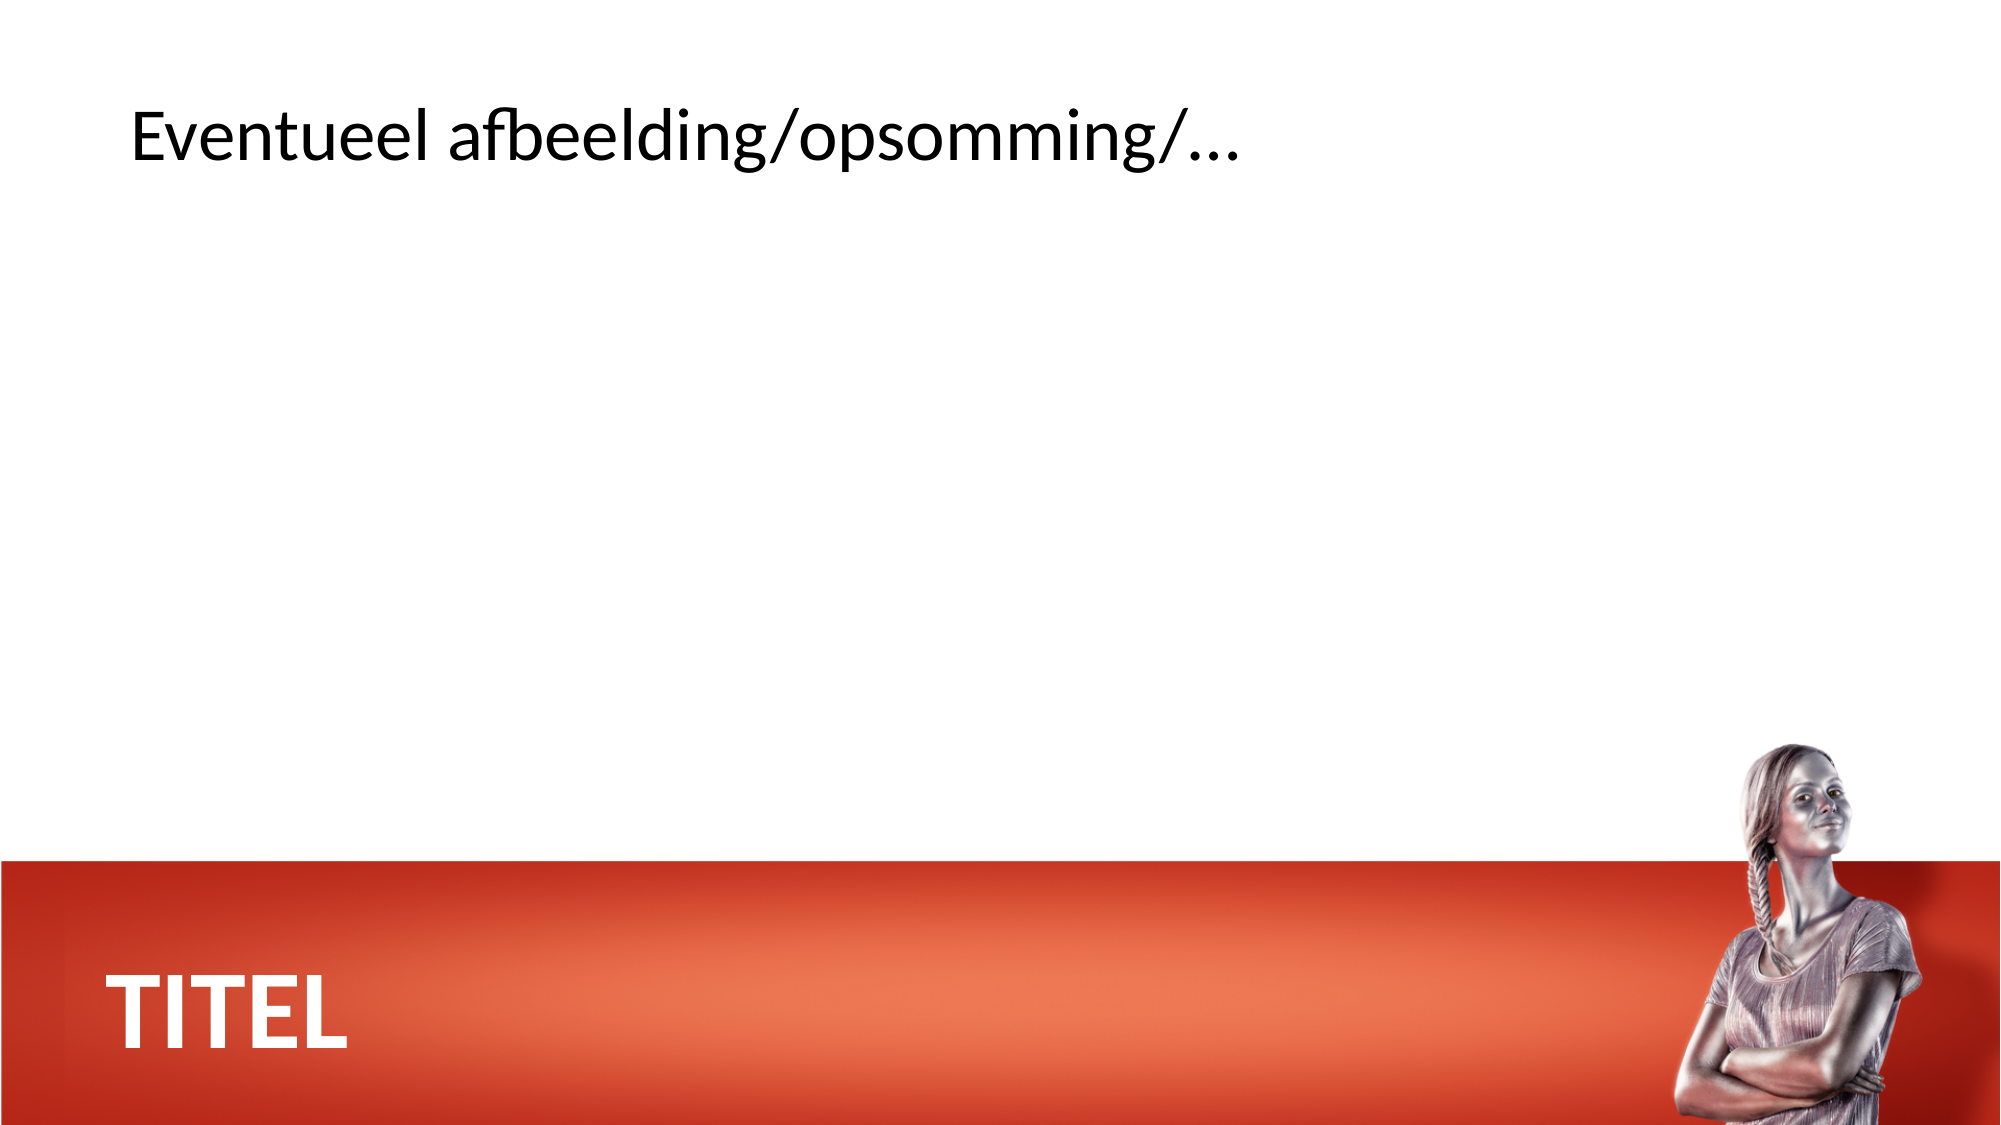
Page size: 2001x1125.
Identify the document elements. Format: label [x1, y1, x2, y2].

list [0, 0, 2000, 1125]
